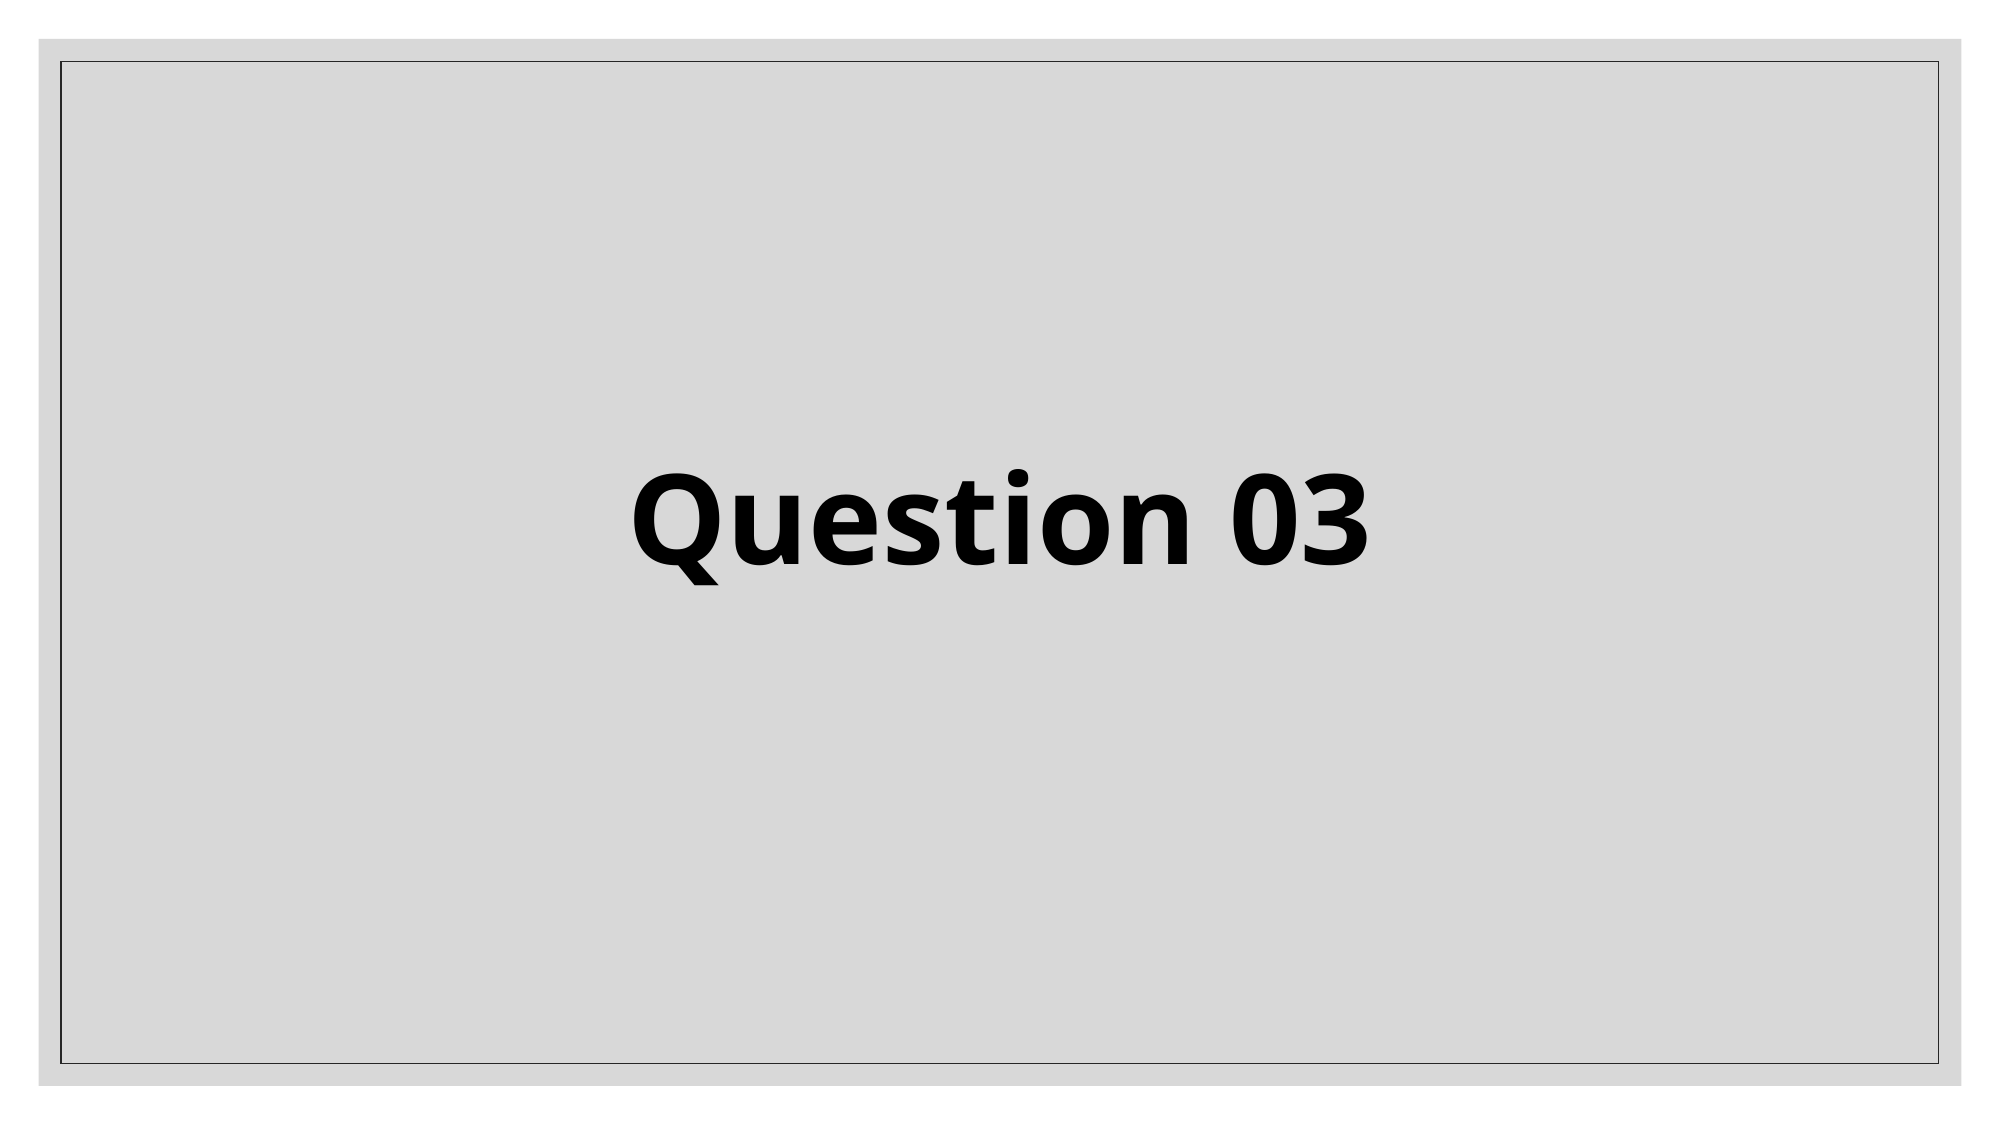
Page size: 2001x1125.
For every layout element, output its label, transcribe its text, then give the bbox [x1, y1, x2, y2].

title Question 03 [588, 318, 1412, 730]
